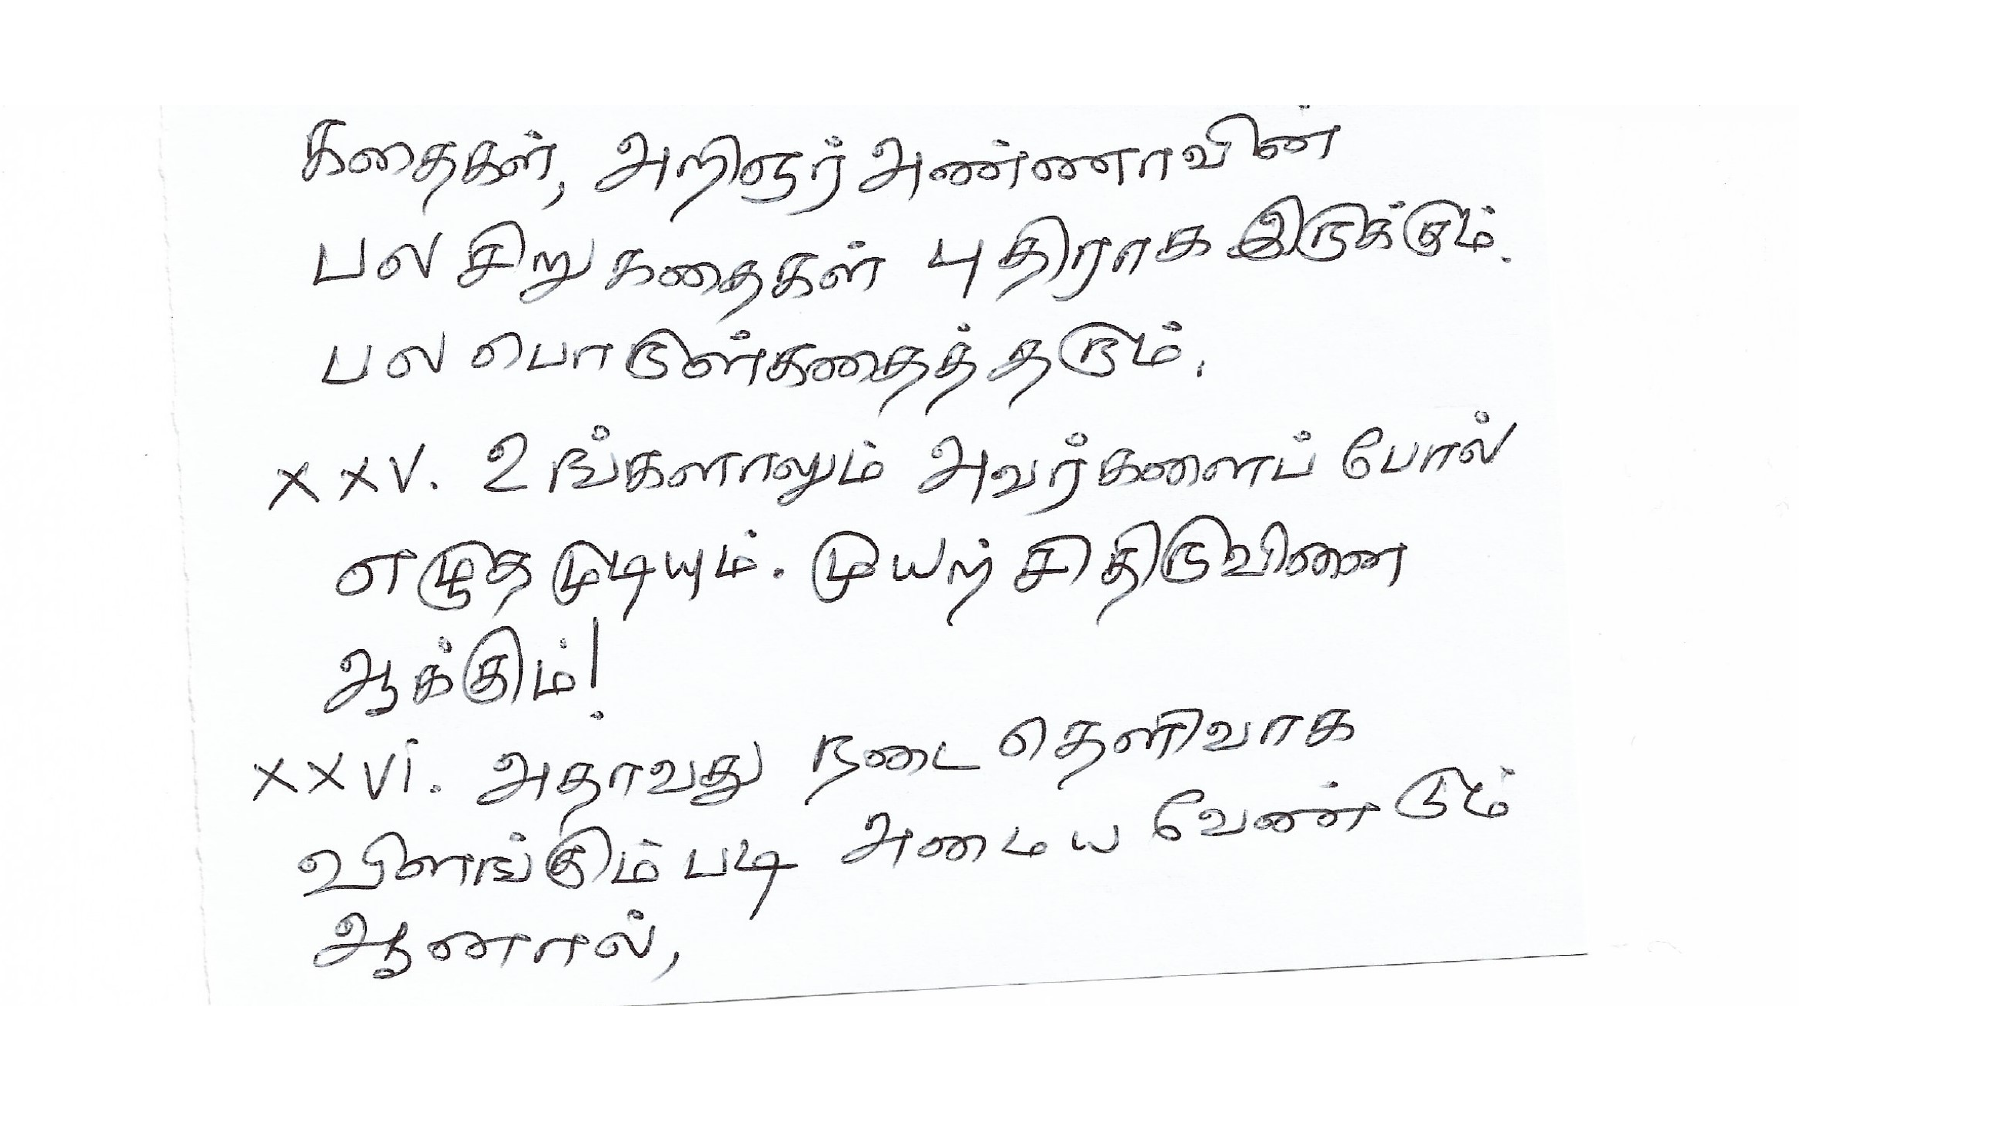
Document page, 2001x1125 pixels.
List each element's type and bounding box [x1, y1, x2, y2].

picture [0, 105, 1799, 1006]
